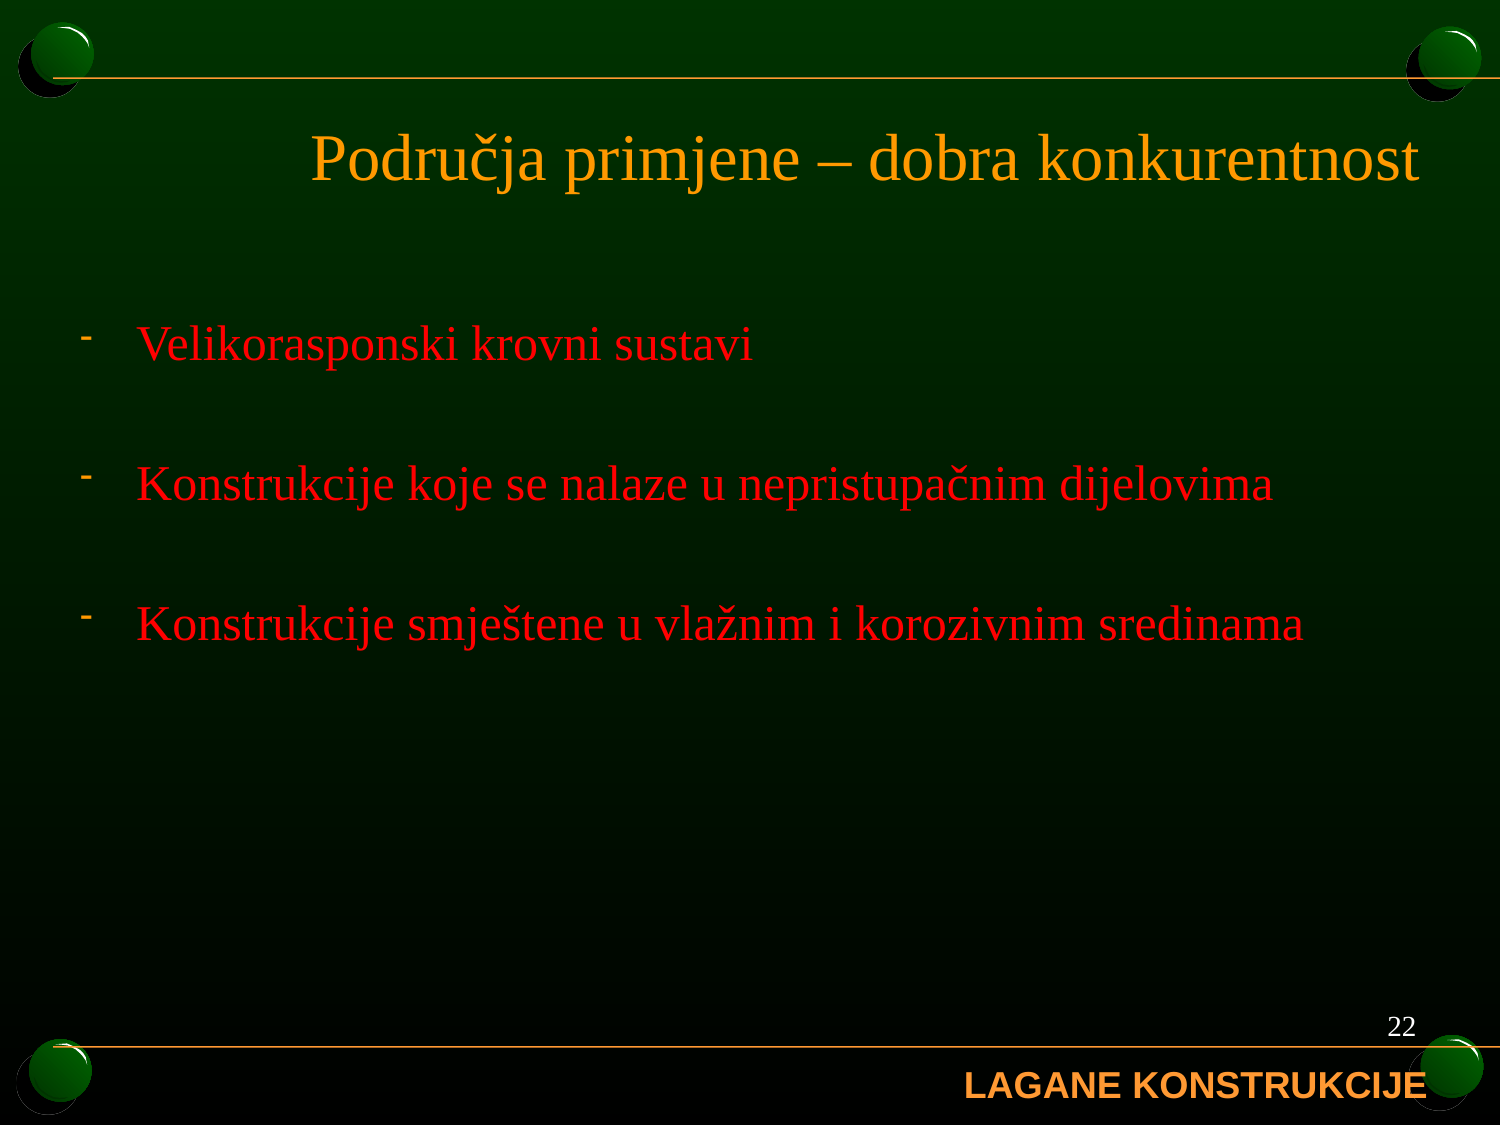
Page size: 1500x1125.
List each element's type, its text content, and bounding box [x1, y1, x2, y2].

slide_number 22 [1103, 986, 1433, 1063]
list Velikorasponski krovni sustavi Konstrukcije koje se nalaze u nepristupačnim dijelovima Konstrukcije smještene u vlažnim i korozivnim sredinama [64, 302, 1415, 851]
title Područja primjene – dobra konkurentnost [76, 90, 1437, 218]
